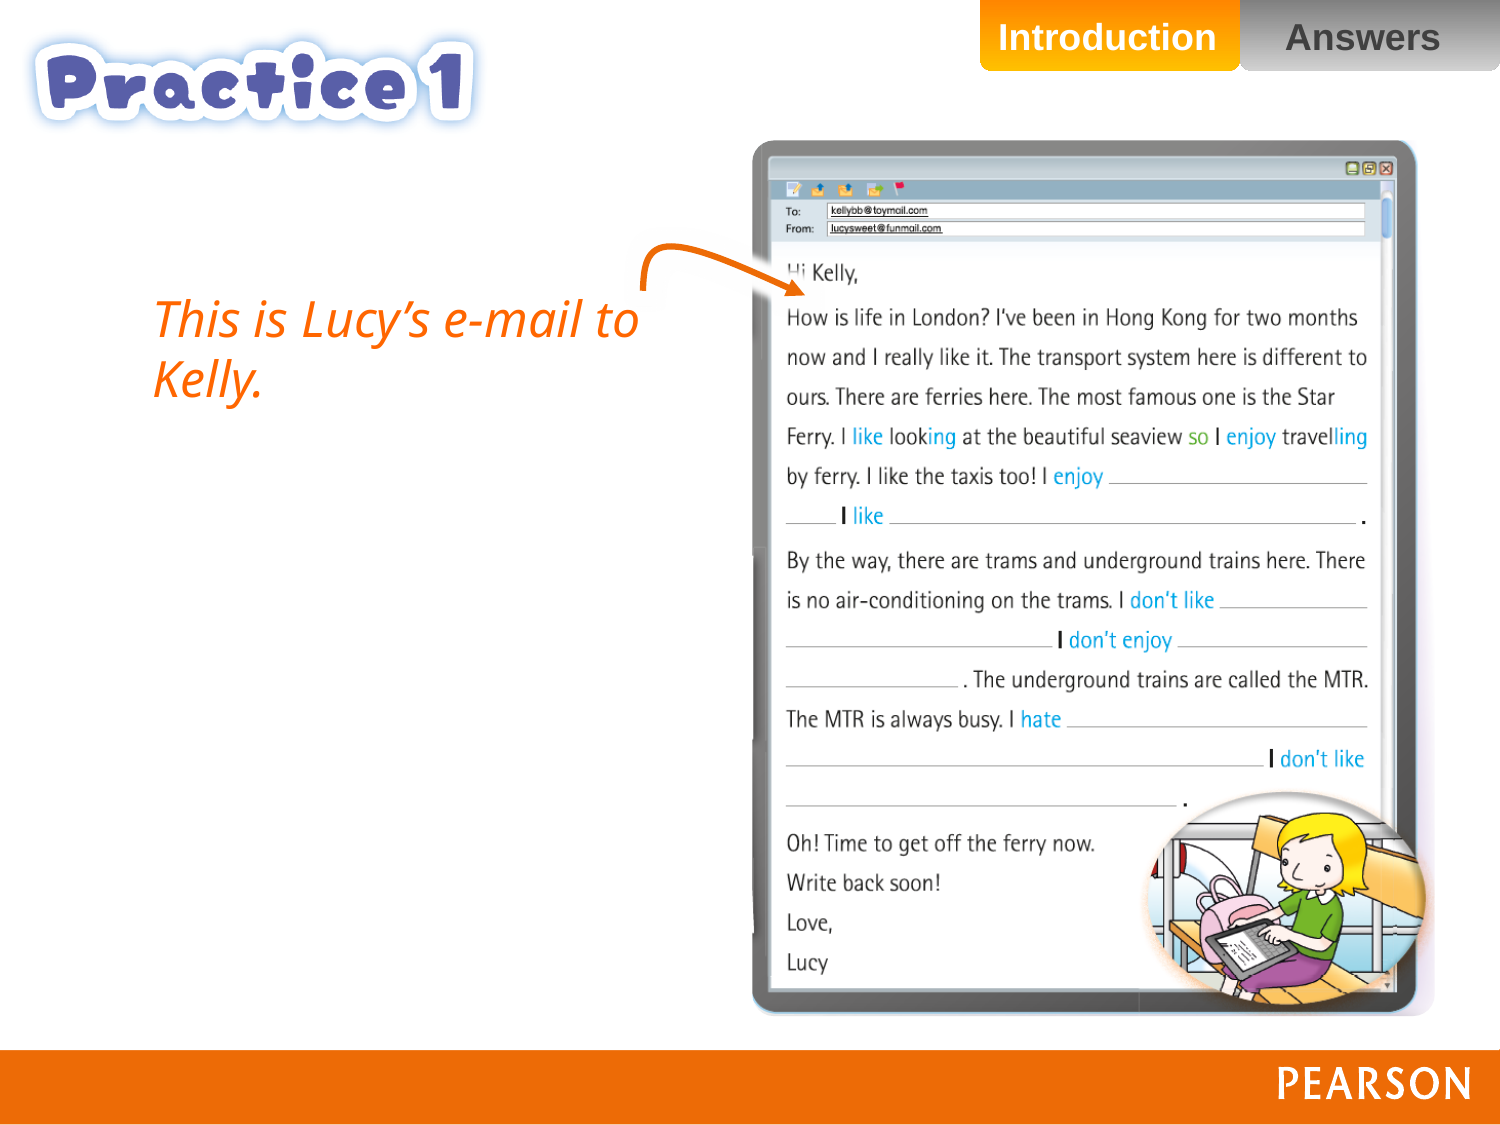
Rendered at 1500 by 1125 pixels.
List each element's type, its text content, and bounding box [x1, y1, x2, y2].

text_box [1239, 0, 1500, 89]
picture [752, 140, 1435, 1017]
text_box This is Lucy’s e-mail to Kelly. [137, 279, 726, 415]
text_box Introduction [983, 5, 1236, 66]
text_box [978, 0, 1236, 73]
text_box [642, 246, 746, 294]
picture [4, 0, 531, 154]
